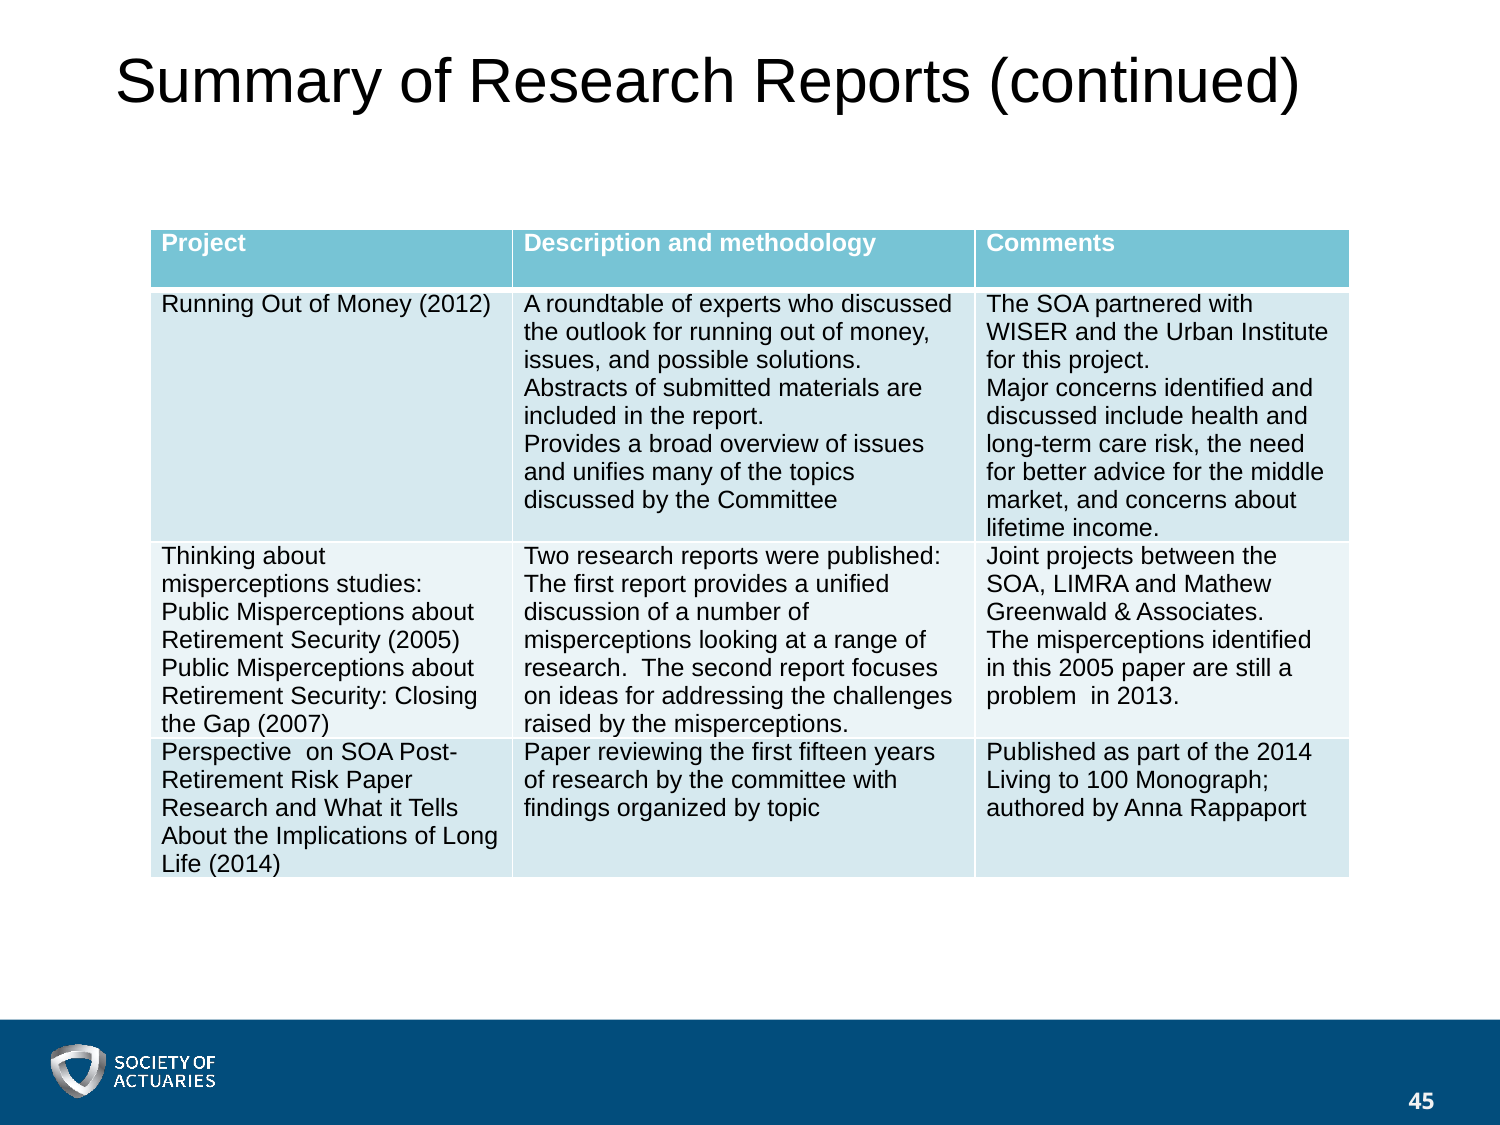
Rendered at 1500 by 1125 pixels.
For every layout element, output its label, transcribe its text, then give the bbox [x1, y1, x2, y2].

table_cell Running Out of Money (2012) [151, 293, 512, 541]
table_cell Paper reviewing the first fifteen years of research by the committee with findings organized by topic [513, 739, 974, 877]
slide_number [1074, 1024, 1425, 1103]
table_cell Published as part of the 2014 Living to 100 Monograph; authored by Anna Rappaport [976, 739, 1349, 877]
table_cell Thinking about misperceptions studies: Public Misperceptions about Retirement Security (2005) Public Misperceptions about Retirement Security: Closing the Gap (2007) [151, 543, 512, 737]
table_cell Two research reports were published: The first report provides a unified discussion of a number of misperceptions looking at a range of research. The second report focuses on ideas for addressing the challenges raised by the misperceptions. [513, 543, 974, 737]
title Summary of Research Reports (continued) [100, 15, 1425, 150]
table_header Project [151, 230, 512, 287]
picture [27, 1024, 215, 1120]
table_cell The SOA partnered with WISER and the Urban Institute for this project. Major concerns identified and discussed include health and long-term care risk, the need for better advice for the middle market, and concerns about lifetime income. [976, 293, 1349, 541]
table_header Comments [976, 230, 1349, 287]
table_cell Joint projects between the SOA, LIMRA and Mathew Greenwald & Associates. The misperceptions identified in this 2005 paper are still a problem in 2013. [976, 543, 1349, 737]
table_cell Perspective on SOA Post-Retirement Risk Paper Research and What it Tells About the Implications of Long Life (2014) [151, 739, 512, 877]
table_header Description and methodology [513, 230, 974, 287]
table_cell A roundtable of experts who discussed the outlook for running out of money, issues, and possible solutions. Abstracts of submitted materials are included in the report. Provides a broad overview of issues and unifies many of the topics discussed by the Committee [513, 293, 974, 541]
